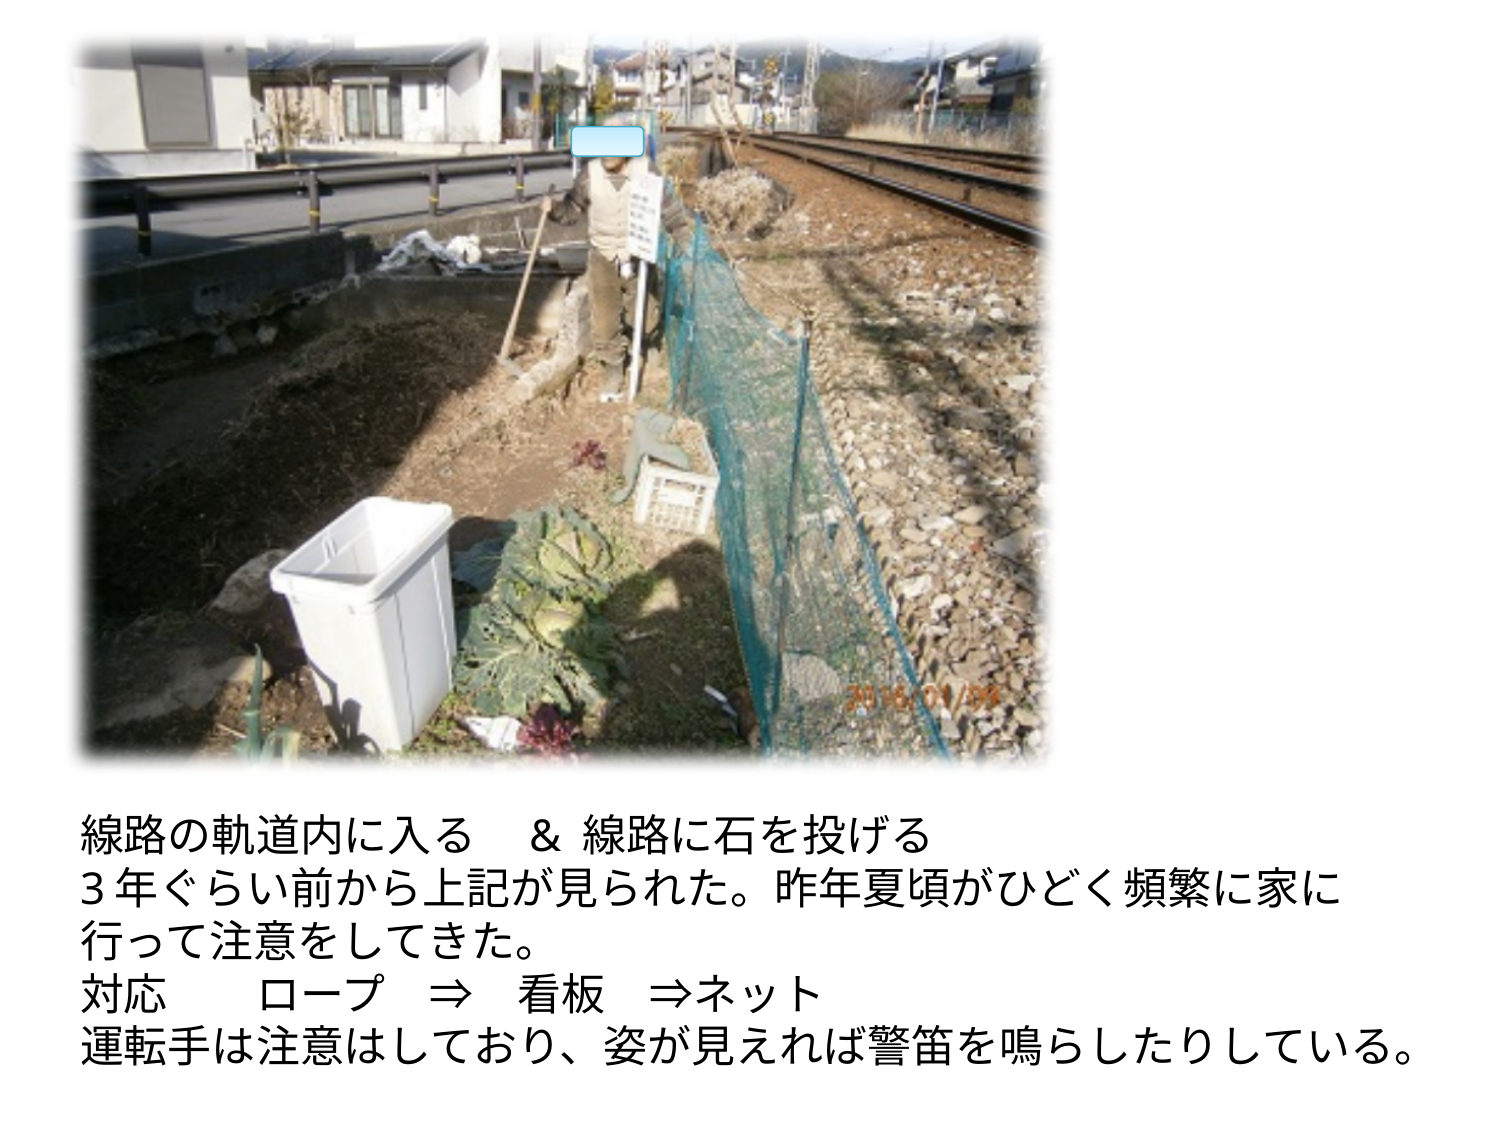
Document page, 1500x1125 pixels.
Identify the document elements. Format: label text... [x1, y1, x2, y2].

picture [64, 30, 1058, 775]
title 線路の軌道内に入る & 線路に石を投げる 3年ぐらい前から上記が見られた。昨年夏頃がひどく頻繁に家に行って注意をしてきた。 対応 ロープ ⇒ 看板 ⇒ネット 運転手は注意はしており、姿が見えれば警笛を鳴らしたりしている。 [64, 798, 1414, 1081]
